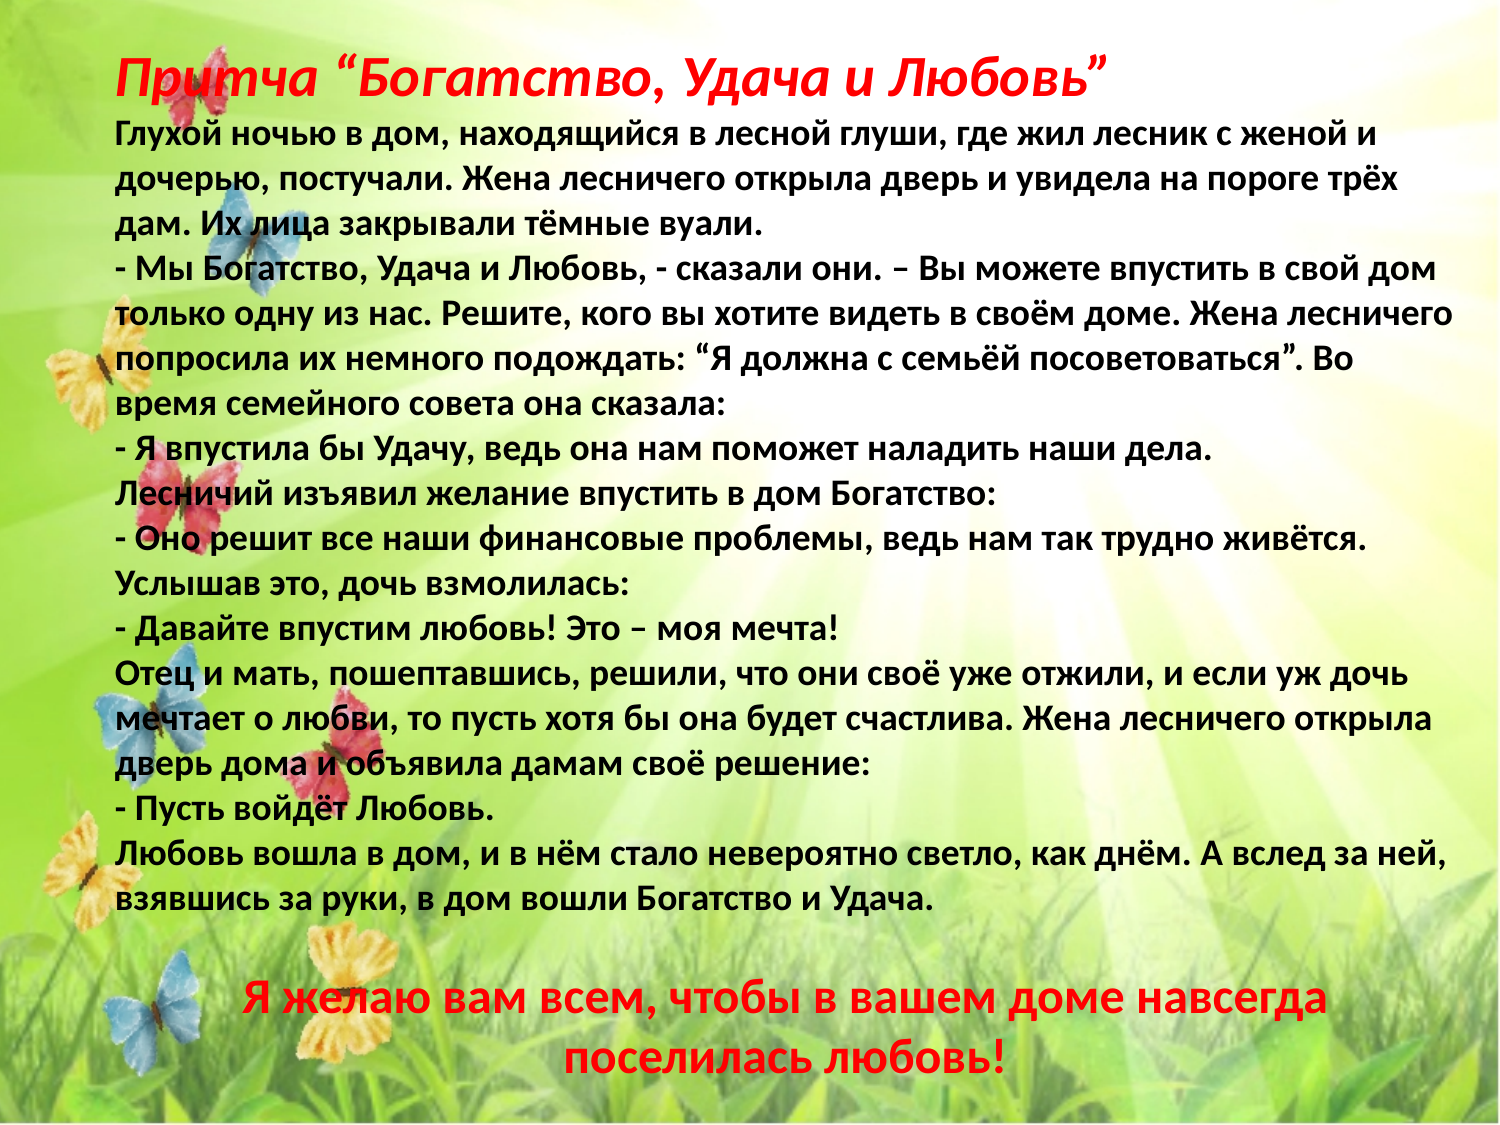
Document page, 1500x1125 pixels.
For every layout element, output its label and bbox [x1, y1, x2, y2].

list [0, 0, 1500, 1125]
